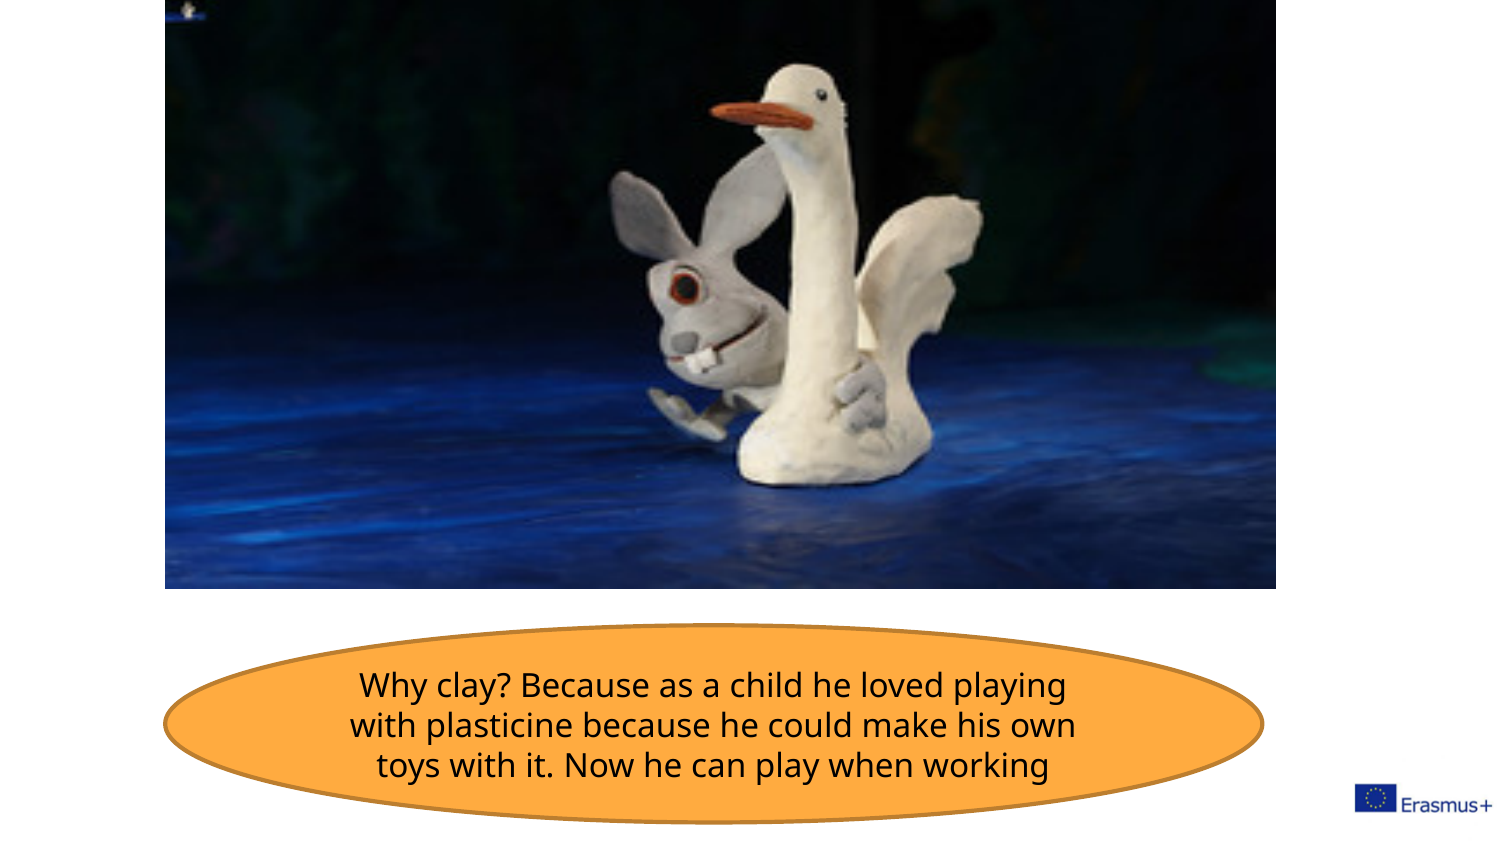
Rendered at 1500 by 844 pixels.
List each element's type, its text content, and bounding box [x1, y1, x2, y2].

text_box Why clay? Because as a child he loved playing with plasticine because he could make his own toys with it. Now he can play when working [163, 623, 1265, 825]
picture [1347, 752, 1500, 844]
picture [164, 0, 1277, 590]
